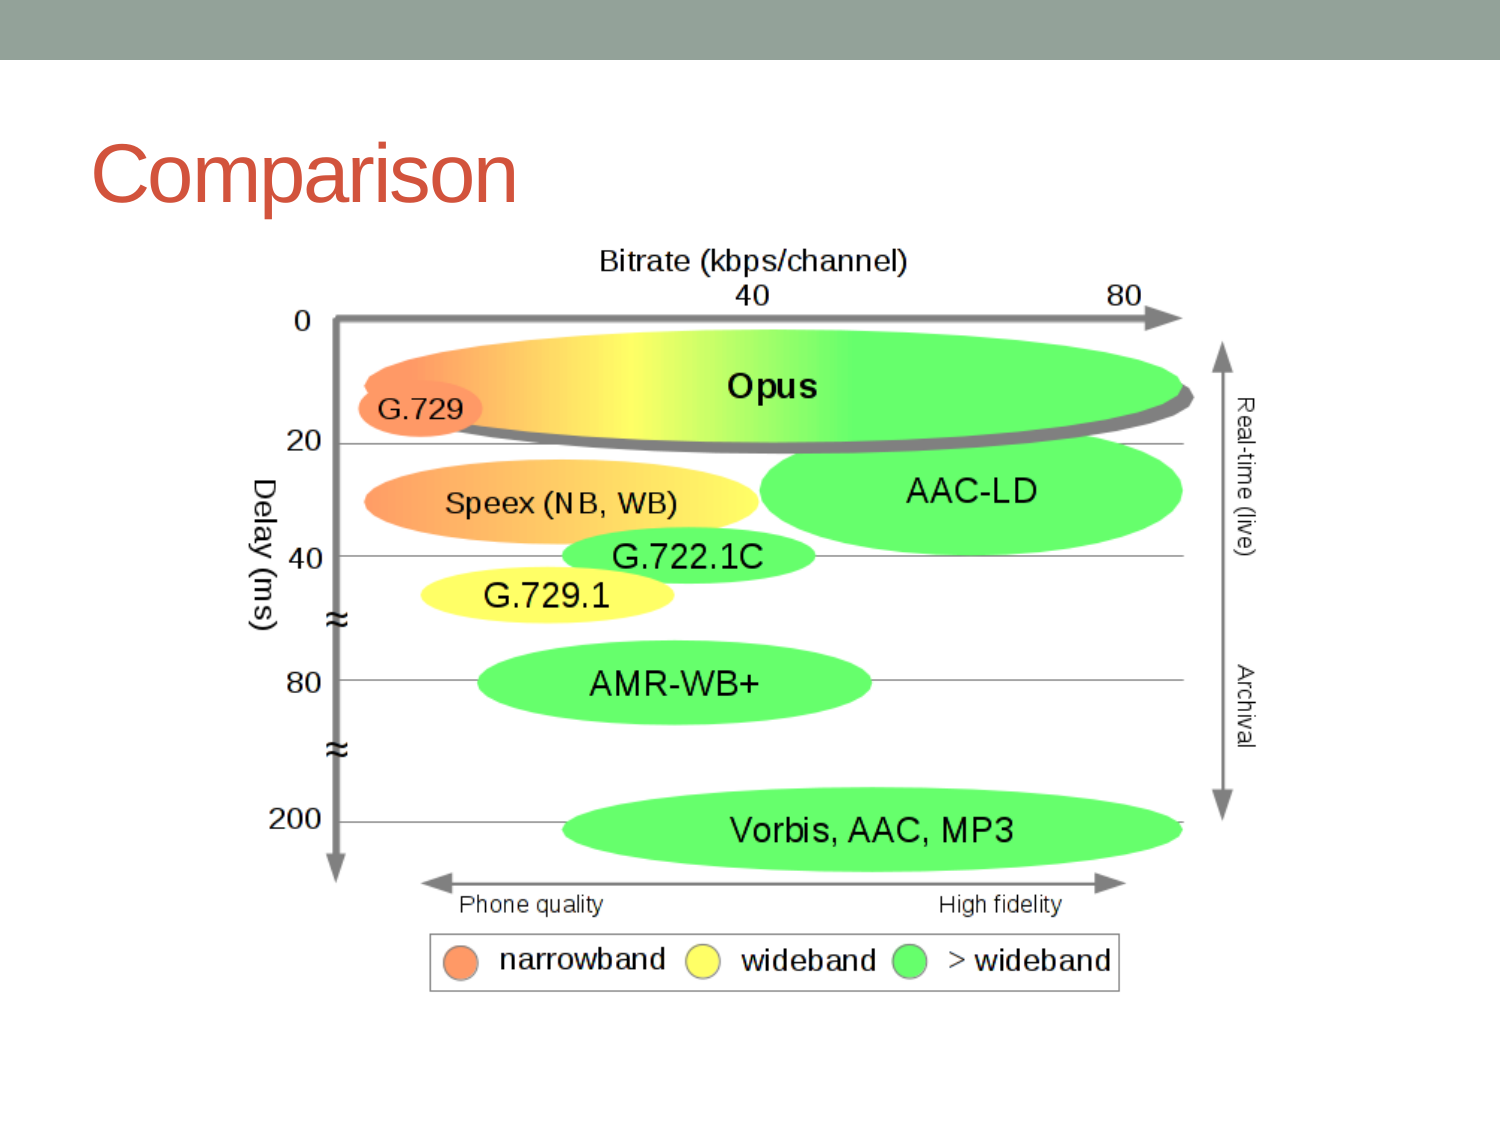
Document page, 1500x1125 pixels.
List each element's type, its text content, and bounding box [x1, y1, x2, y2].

title Comparison [75, 87, 1425, 250]
picture [237, 237, 1272, 1004]
